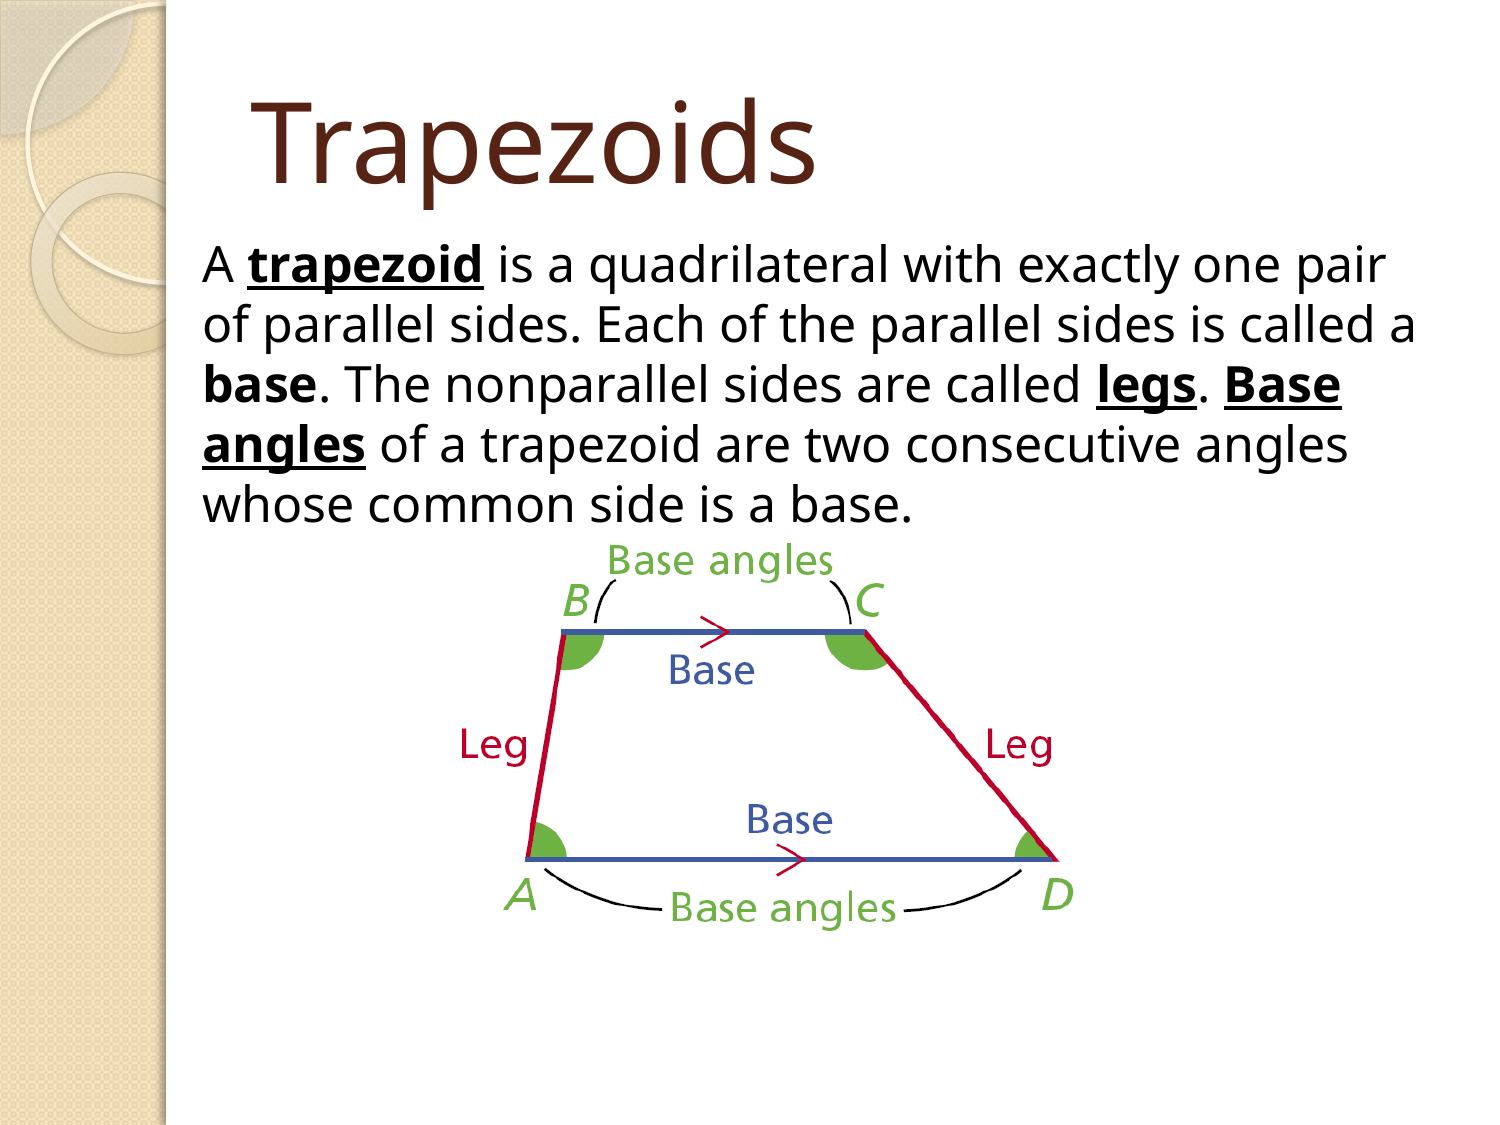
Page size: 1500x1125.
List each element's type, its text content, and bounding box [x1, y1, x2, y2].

title Trapezoids [235, 45, 1466, 233]
picture [449, 536, 1088, 949]
text_box A trapezoid is a quadrilateral with exactly one pair of parallel sides. Each of the parallel sides is called a base. The nonparallel sides are called legs. Base angles of a trapezoid are two consecutive angles whose common side is a base. [187, 224, 1438, 540]
